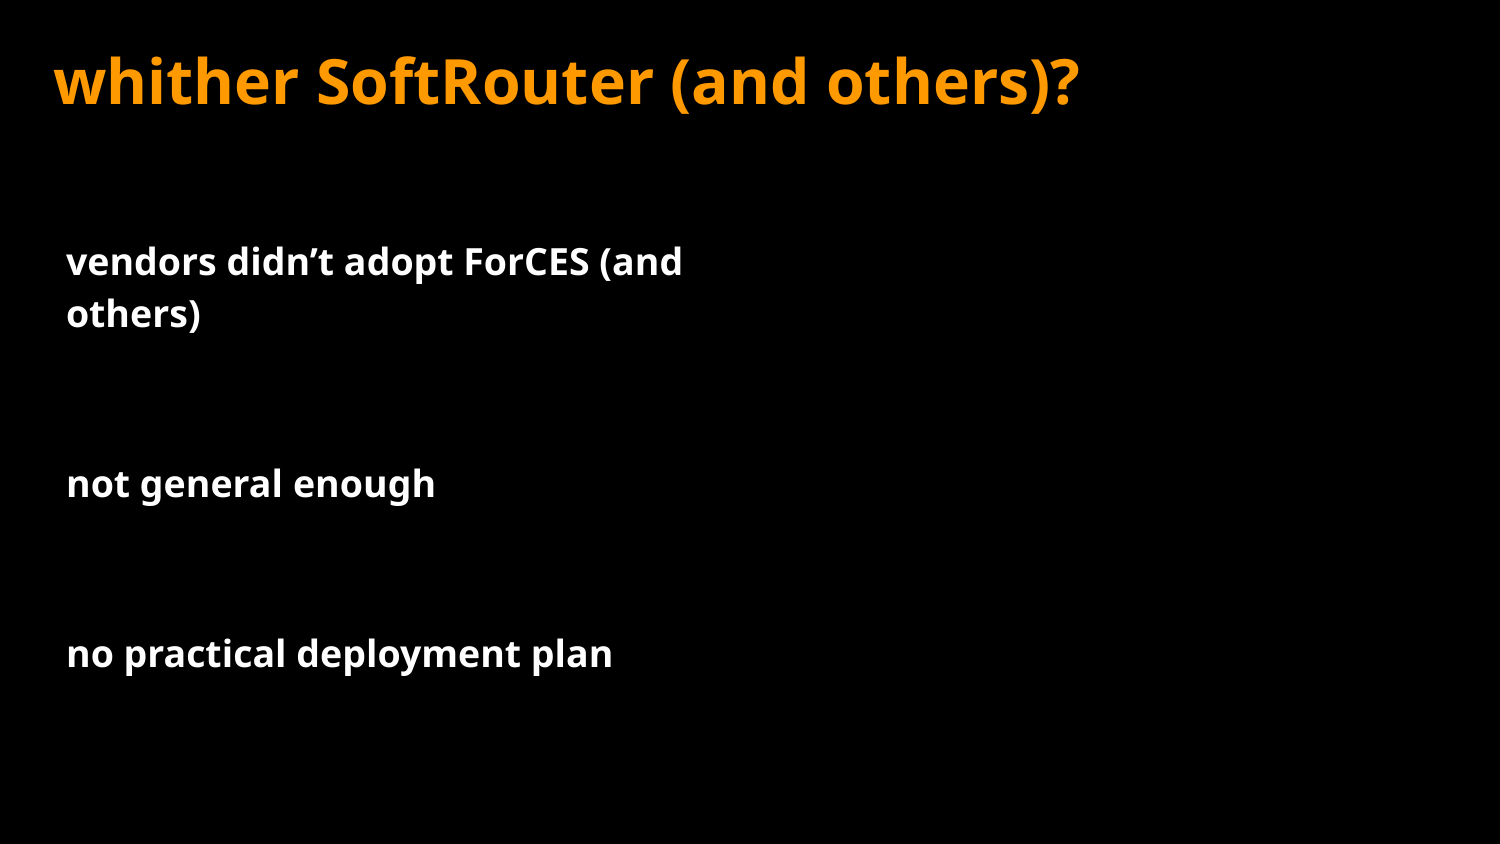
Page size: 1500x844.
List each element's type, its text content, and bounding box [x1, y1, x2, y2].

text_box whither SoftRouter (and others)? [38, 26, 1441, 158]
list vendors didn’t adopt ForCES (and others) not general enough no practical deployment plan [51, 158, 793, 750]
